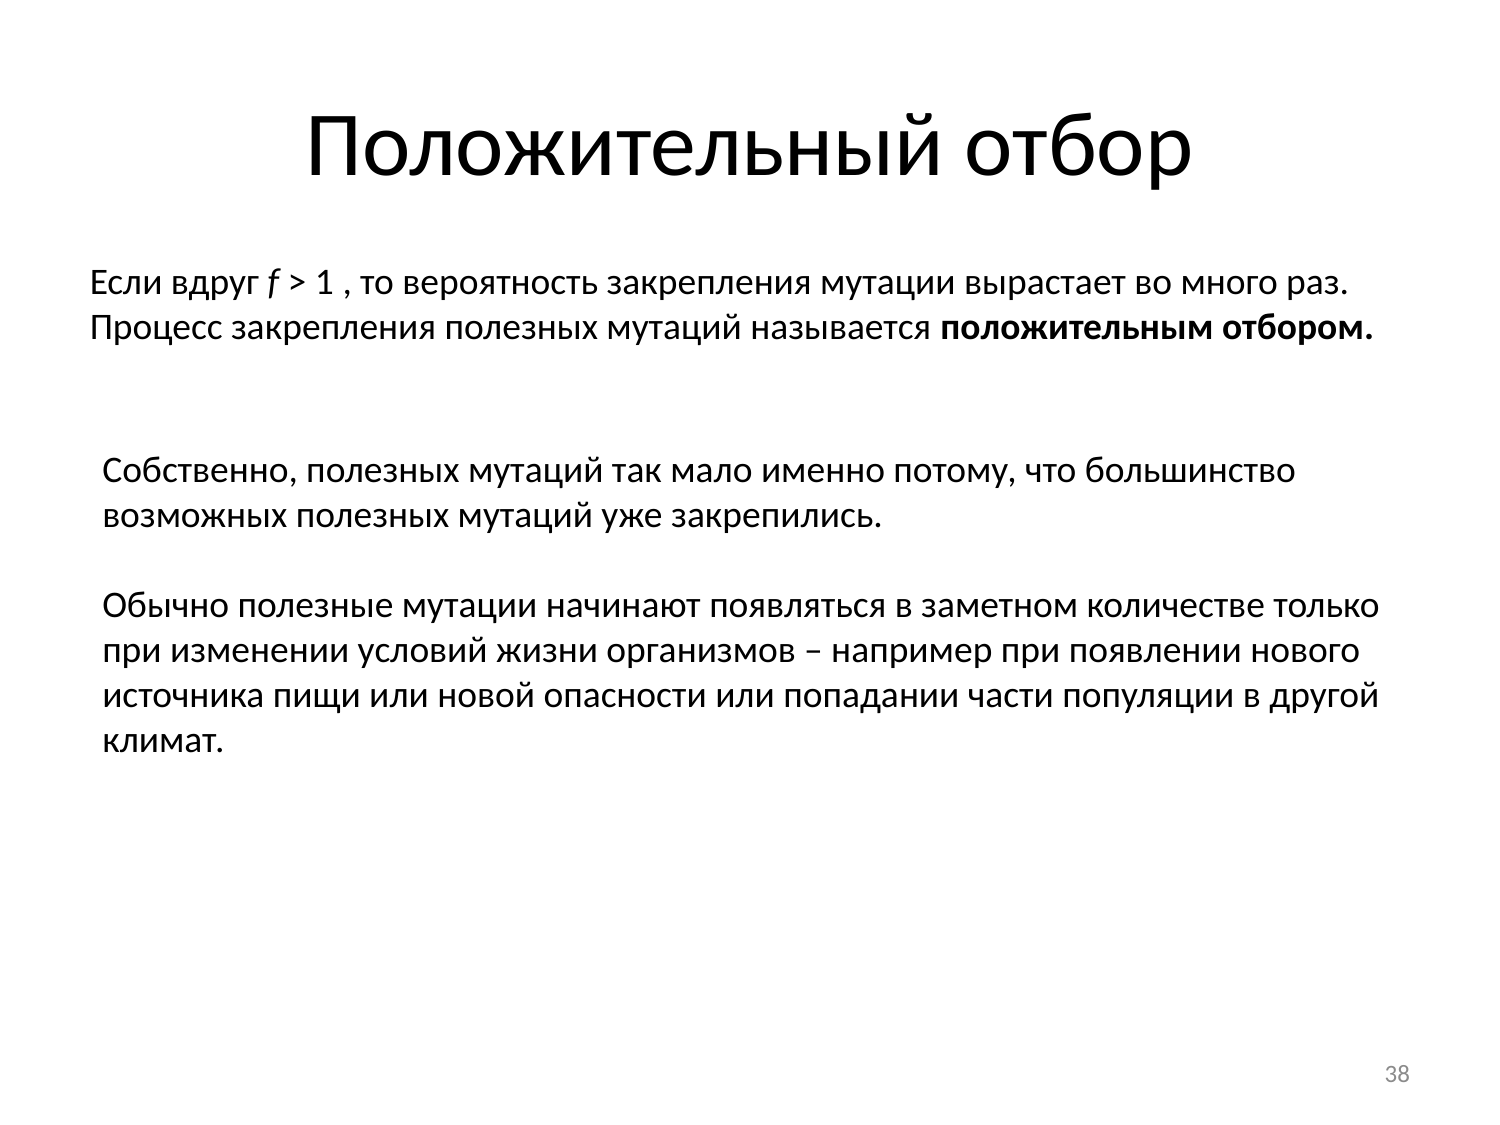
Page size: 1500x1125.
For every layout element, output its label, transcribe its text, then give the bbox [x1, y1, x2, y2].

title Положительный отбор [75, 45, 1425, 233]
slide_number 38 [1074, 1042, 1425, 1103]
text_box Если вдруг f > 1 , то вероятность закрепления мутации вырастает во много раз. Процесс закрепления полезных мутаций называется положительным отбором. [75, 249, 1400, 355]
text_box Собственно, полезных мутаций так мало именно потому, что большинство возможных полезных мутаций уже закрепились. Обычно полезные мутации начинают появляться в заметном количестве только при изменении условий жизни организмов – например при появлении нового источника пищи или новой опасности или попадании части популяции в другой климат. [87, 437, 1400, 768]
